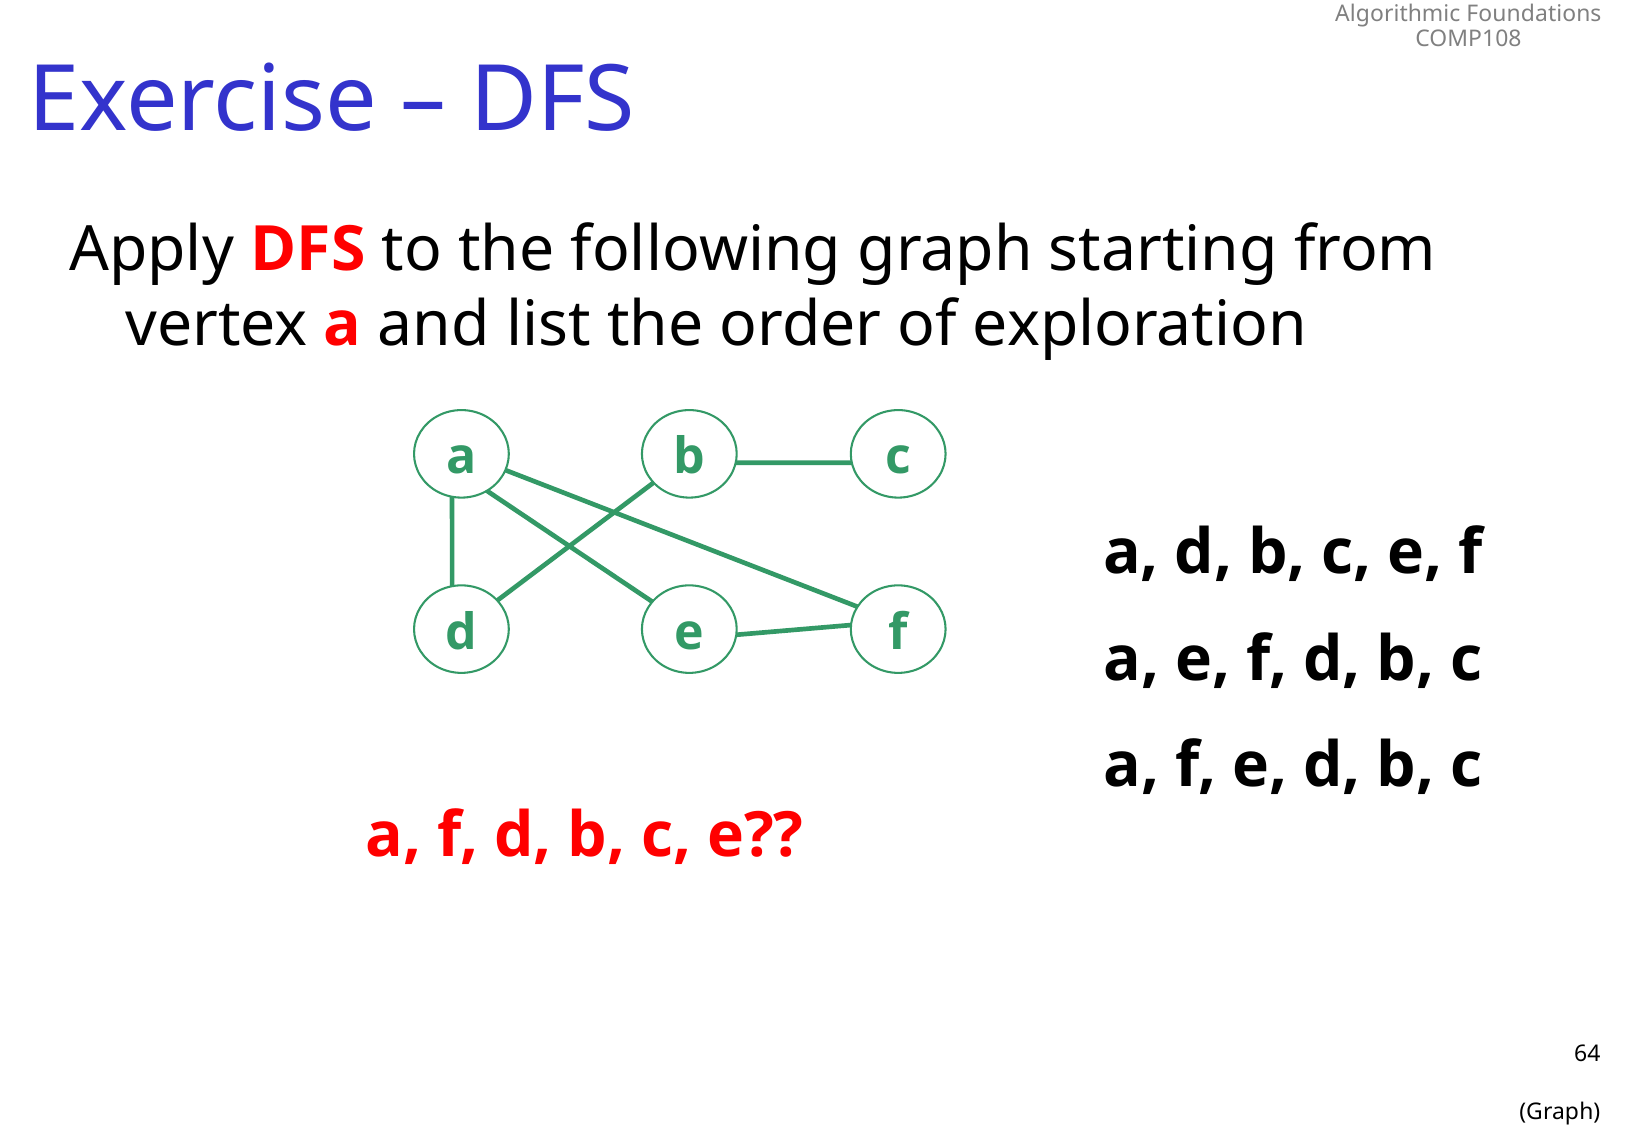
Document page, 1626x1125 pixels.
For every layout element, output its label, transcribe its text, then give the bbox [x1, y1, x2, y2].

text_box a, d, b, c, e, f [1088, 503, 1499, 594]
slide_number 64 (Graph) [1276, 1030, 1616, 1107]
text_box a, f, d, b, c, e?? [350, 786, 819, 877]
text_box a, f, e, d, b, c [1088, 716, 1498, 807]
text_box c [850, 410, 946, 498]
text_box a, e, f, d, b, c [1088, 610, 1498, 701]
list Apply DFS to the following graph starting from vertex a and list the order of exploration [54, 200, 1585, 1100]
text_box e [641, 585, 737, 673]
text_box b [641, 410, 737, 498]
text_box a [414, 410, 509, 498]
text_box d [414, 585, 509, 673]
text_box f [850, 585, 946, 673]
title Exercise – DFS [13, 0, 1625, 188]
